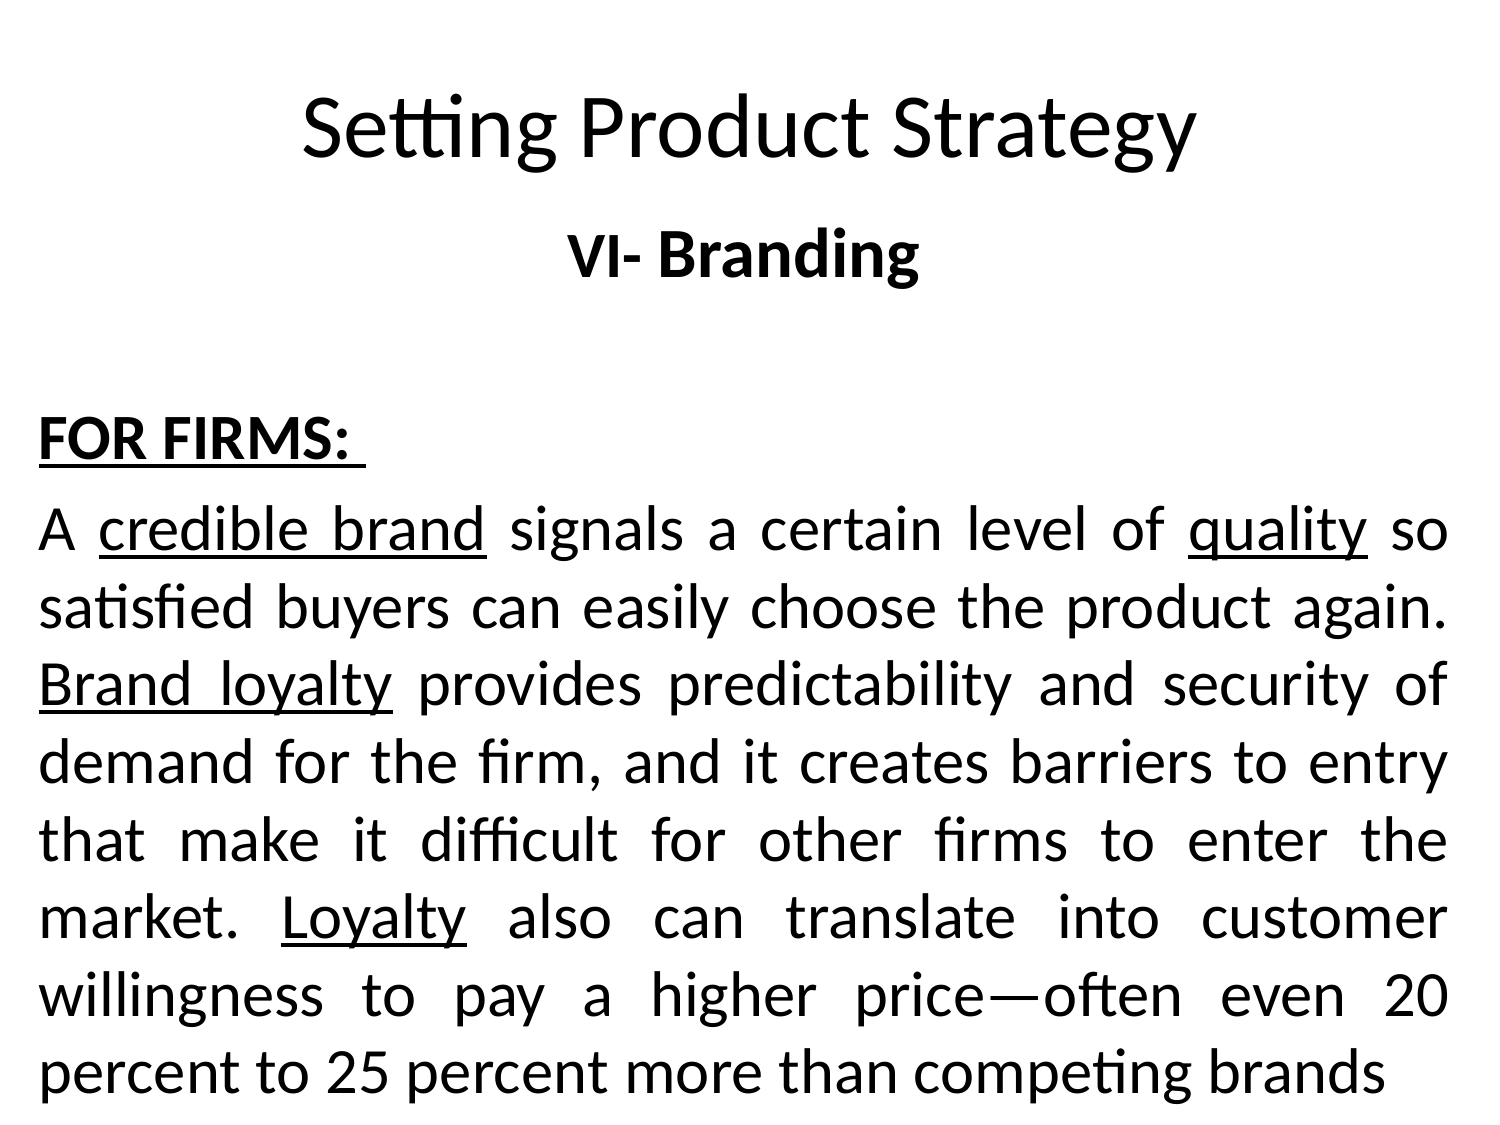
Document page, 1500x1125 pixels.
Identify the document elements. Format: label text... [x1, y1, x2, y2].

title Setting Product Strategy [112, 0, 1388, 199]
subtitle VI- Branding FOR FIRMS: A credible brand signals a certain level of quality so satisfied buyers can easily choose the product again. Brand loyalty provides predictability and security of demand for the firm, and it creates barriers to entry that make it difficult for other firms to enter the market. Loyalty also can translate into customer willingness to pay a higher price—often even 20 percent to 25 percent more than competing brands [23, 199, 1465, 1125]
